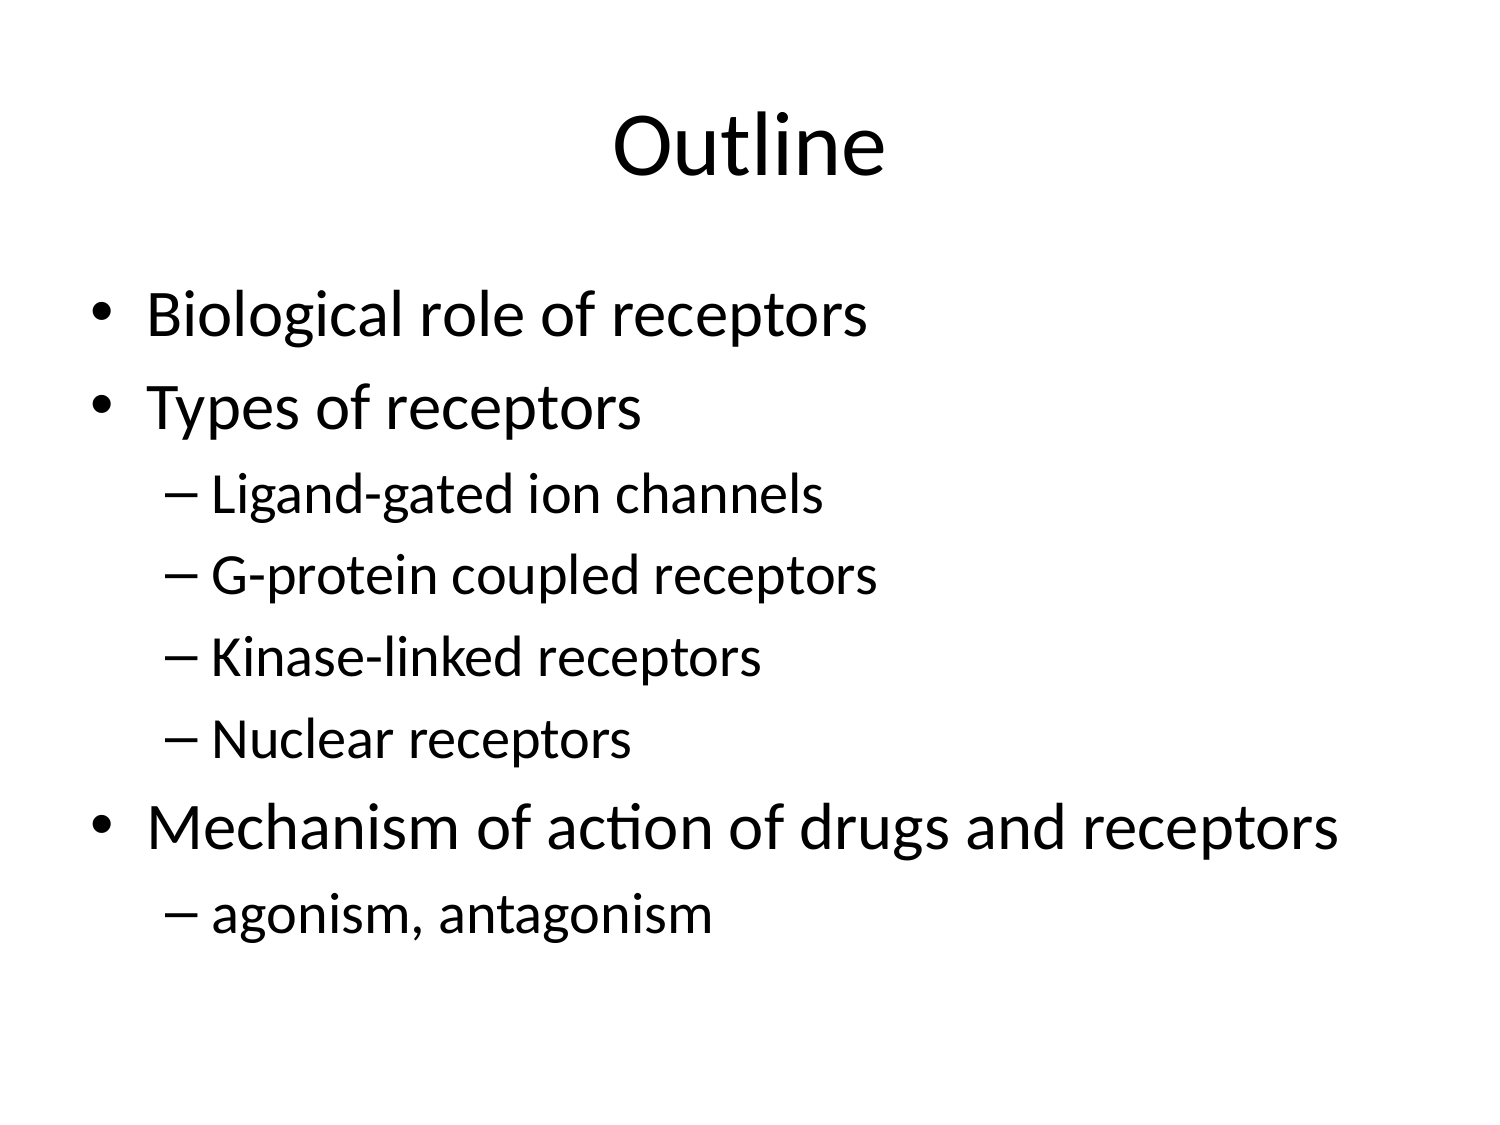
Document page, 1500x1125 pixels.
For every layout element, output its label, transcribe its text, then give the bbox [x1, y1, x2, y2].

list Biological role of receptors Types of receptors Ligand-gated ion channels G-protein coupled receptors Kinase-linked receptors Nuclear receptors Mechanism of action of drugs and receptors agonism, antagonism [75, 262, 1425, 1005]
title Outline [75, 45, 1425, 233]
